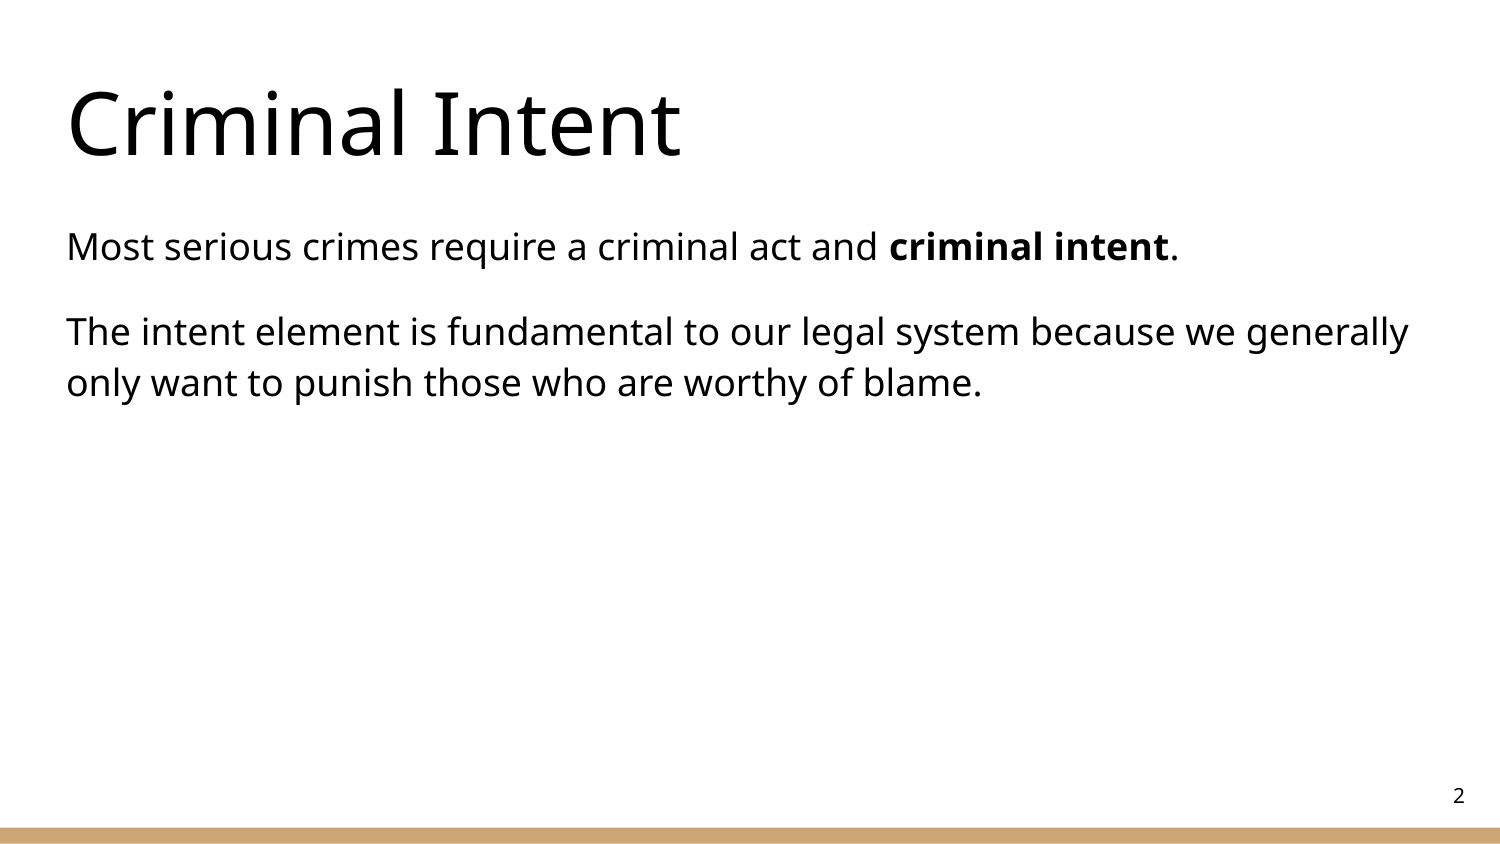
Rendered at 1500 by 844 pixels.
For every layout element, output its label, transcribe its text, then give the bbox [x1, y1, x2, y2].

list Most serious crimes require a criminal act and criminal intent. The intent element is fundamental to our legal system because we generally only want to punish those who are worthy of blame. [51, 200, 1449, 752]
title Criminal Intent [51, 51, 1449, 189]
slide_number ‹#› [1389, 764, 1480, 830]
